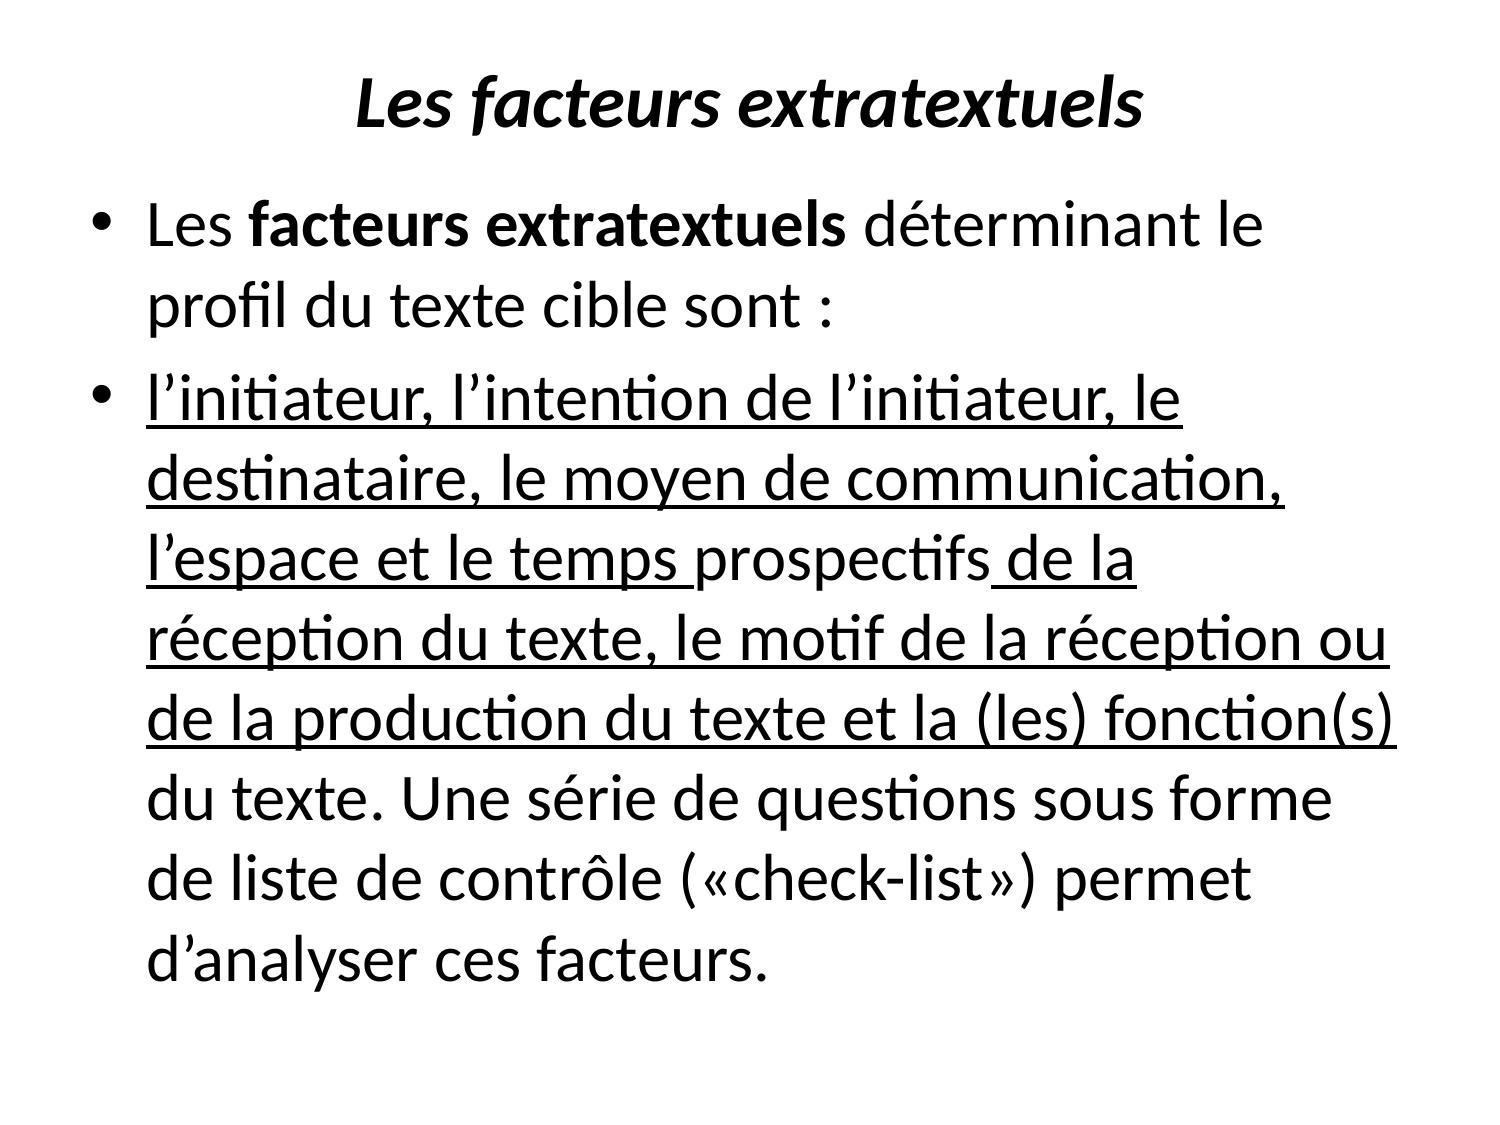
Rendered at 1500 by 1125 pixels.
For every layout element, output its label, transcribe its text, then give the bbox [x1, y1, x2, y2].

title Les facteurs extratextuels [75, 45, 1425, 149]
list Les facteurs extratextuels déterminant le profil du texte cible sont : l’initiateur, l’intention de l’initiateur, le destinataire, le moyen de communication, l’espace et le temps prospectifs de la réception du texte, le motif de la réception ou de la production du texte et la (les) fonction(s) du texte. Une série de questions sous forme de liste de contrôle («check-list») permet d’analyser ces facteurs. [75, 172, 1425, 1071]
